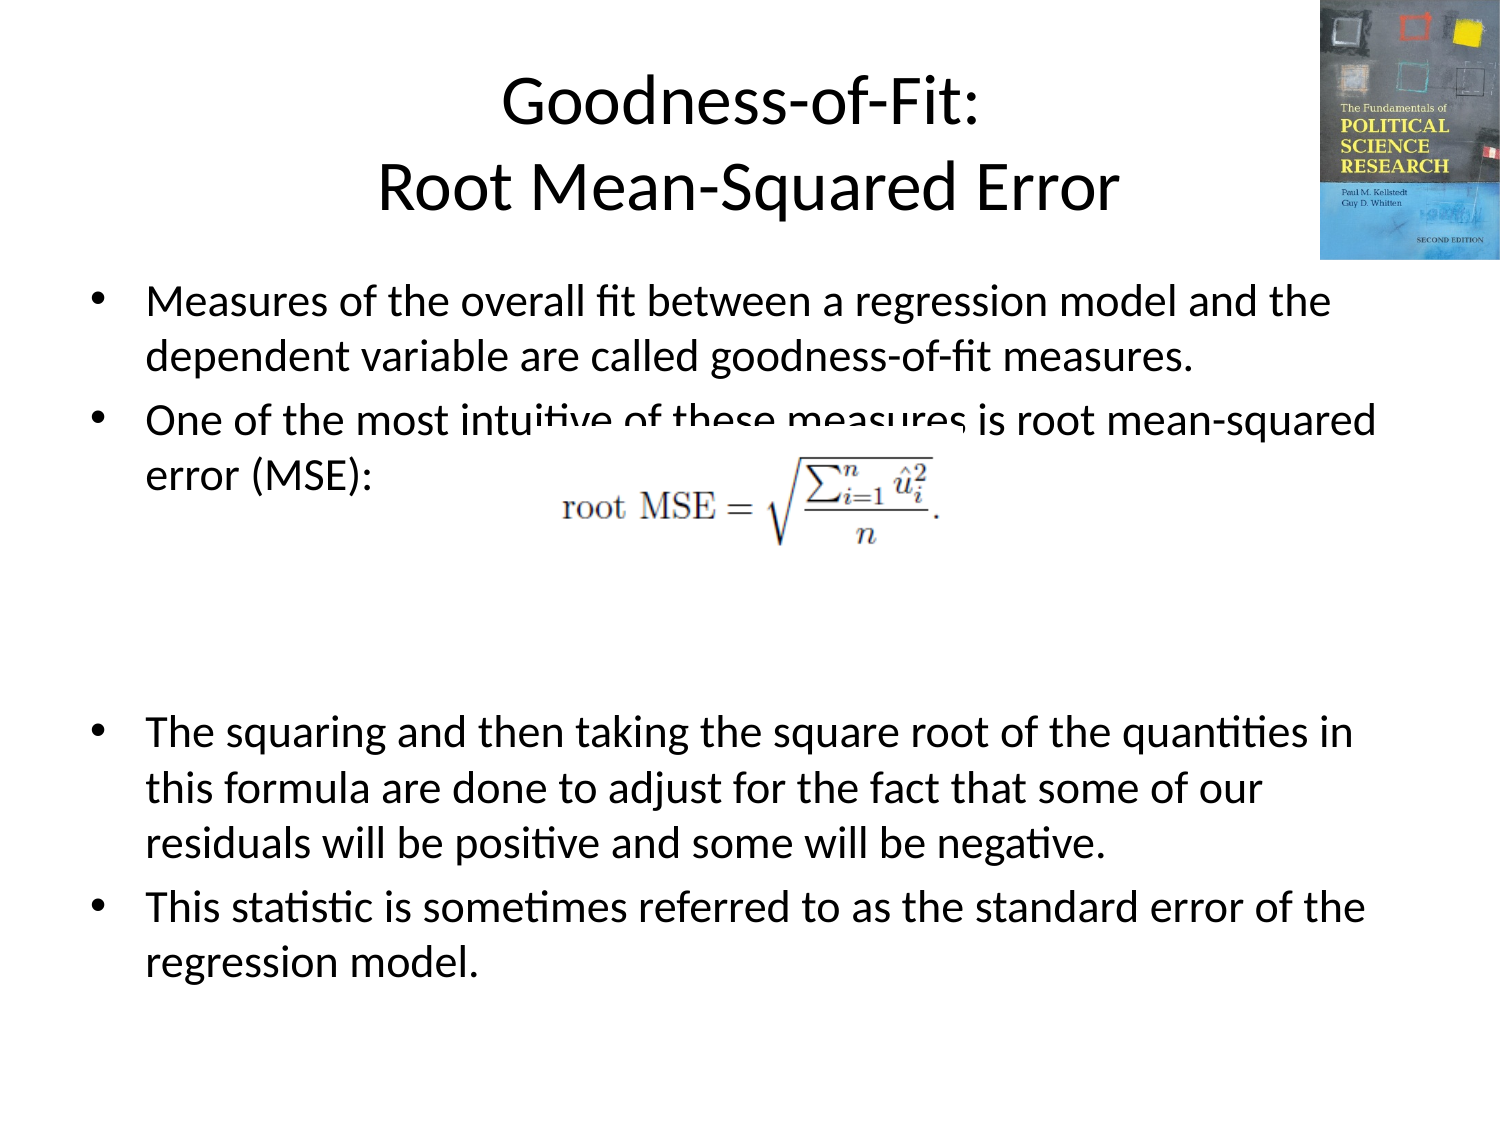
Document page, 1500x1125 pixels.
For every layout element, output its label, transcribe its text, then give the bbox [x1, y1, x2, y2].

picture [532, 426, 963, 563]
title Goodness-of-Fit: Root Mean-Squared Error [75, 45, 1425, 233]
list Measures of the overall fit between a regression model and the dependent variable are called goodness-of-fit measures. One of the most intuitive of these measures is root mean-squared error (MSE): The squaring and then taking the square root of the quantities in this formula are done to adjust for the fact that some of our residuals will be positive and some will be negative. This statistic is sometimes referred to as the standard error of the regression model. [75, 262, 1425, 1005]
picture [1320, 0, 1500, 260]
